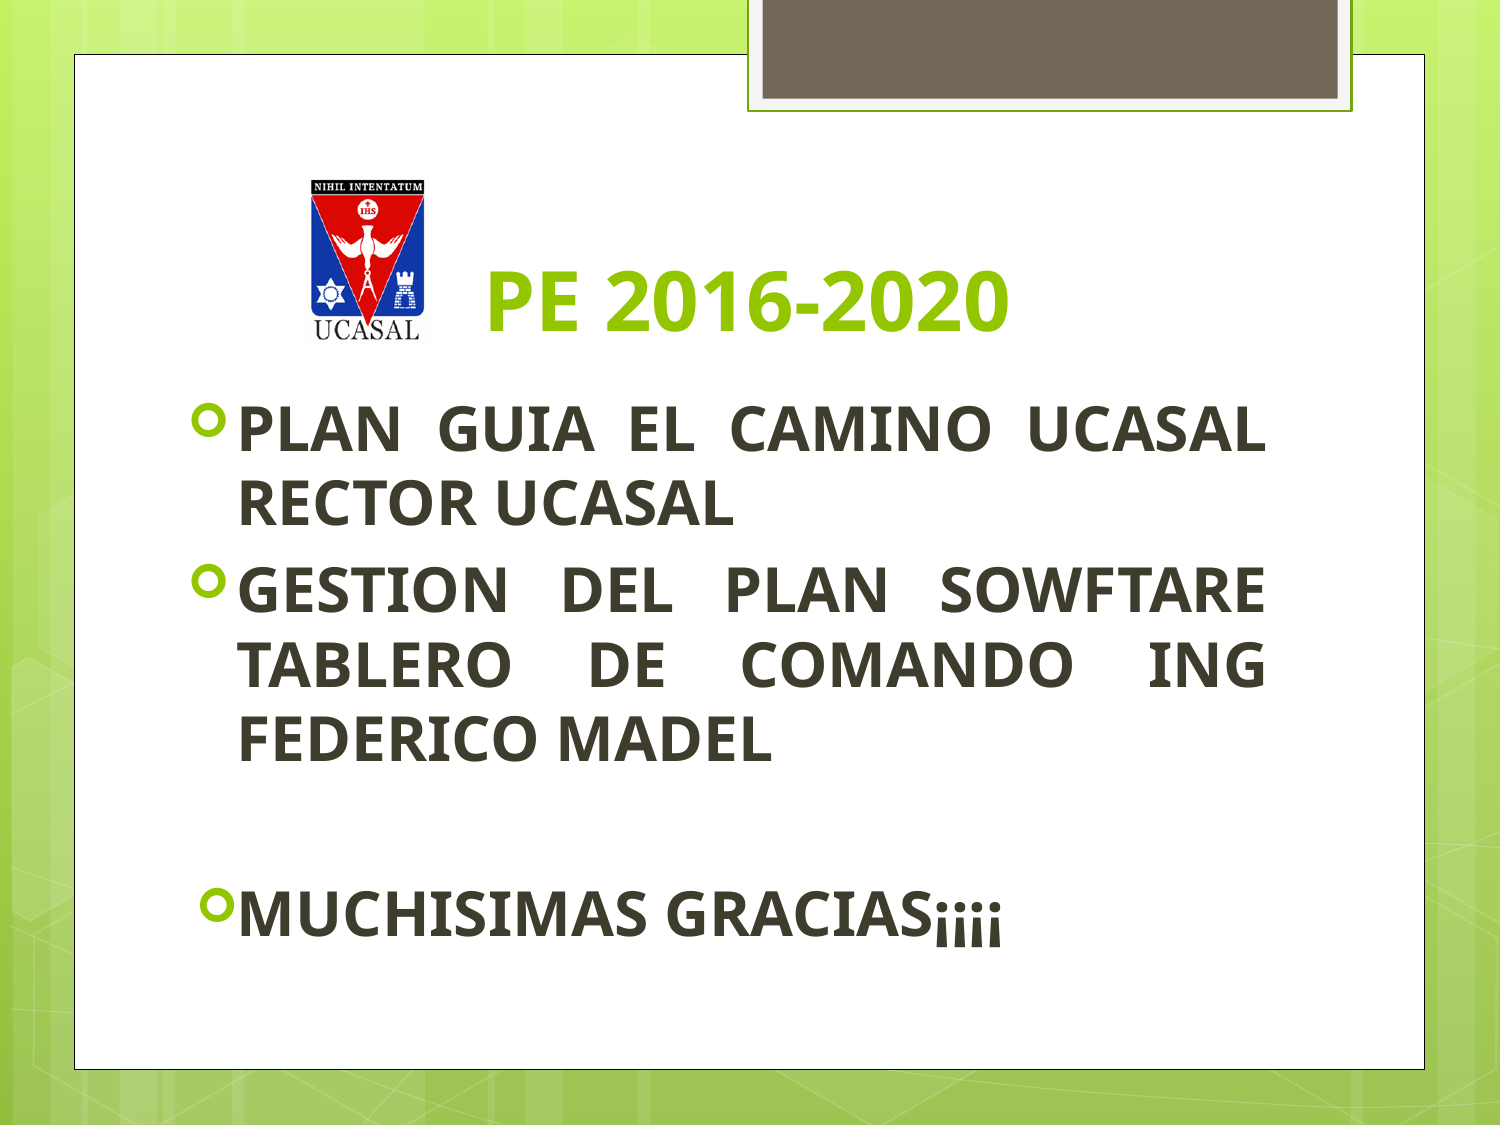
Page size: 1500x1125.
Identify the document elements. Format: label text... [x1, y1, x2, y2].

picture [280, 175, 453, 348]
list PLAN GUIA EL CAMINO UCASAL RECTOR UCASAL GESTION DEL PLAN SOWFTARE TABLERO DE COMANDO ING FEDERICO MADEL MUCHISIMAS GRACIAS¡¡¡¡ [171, 381, 1283, 957]
title PE 2016-2020 [171, 168, 1324, 357]
